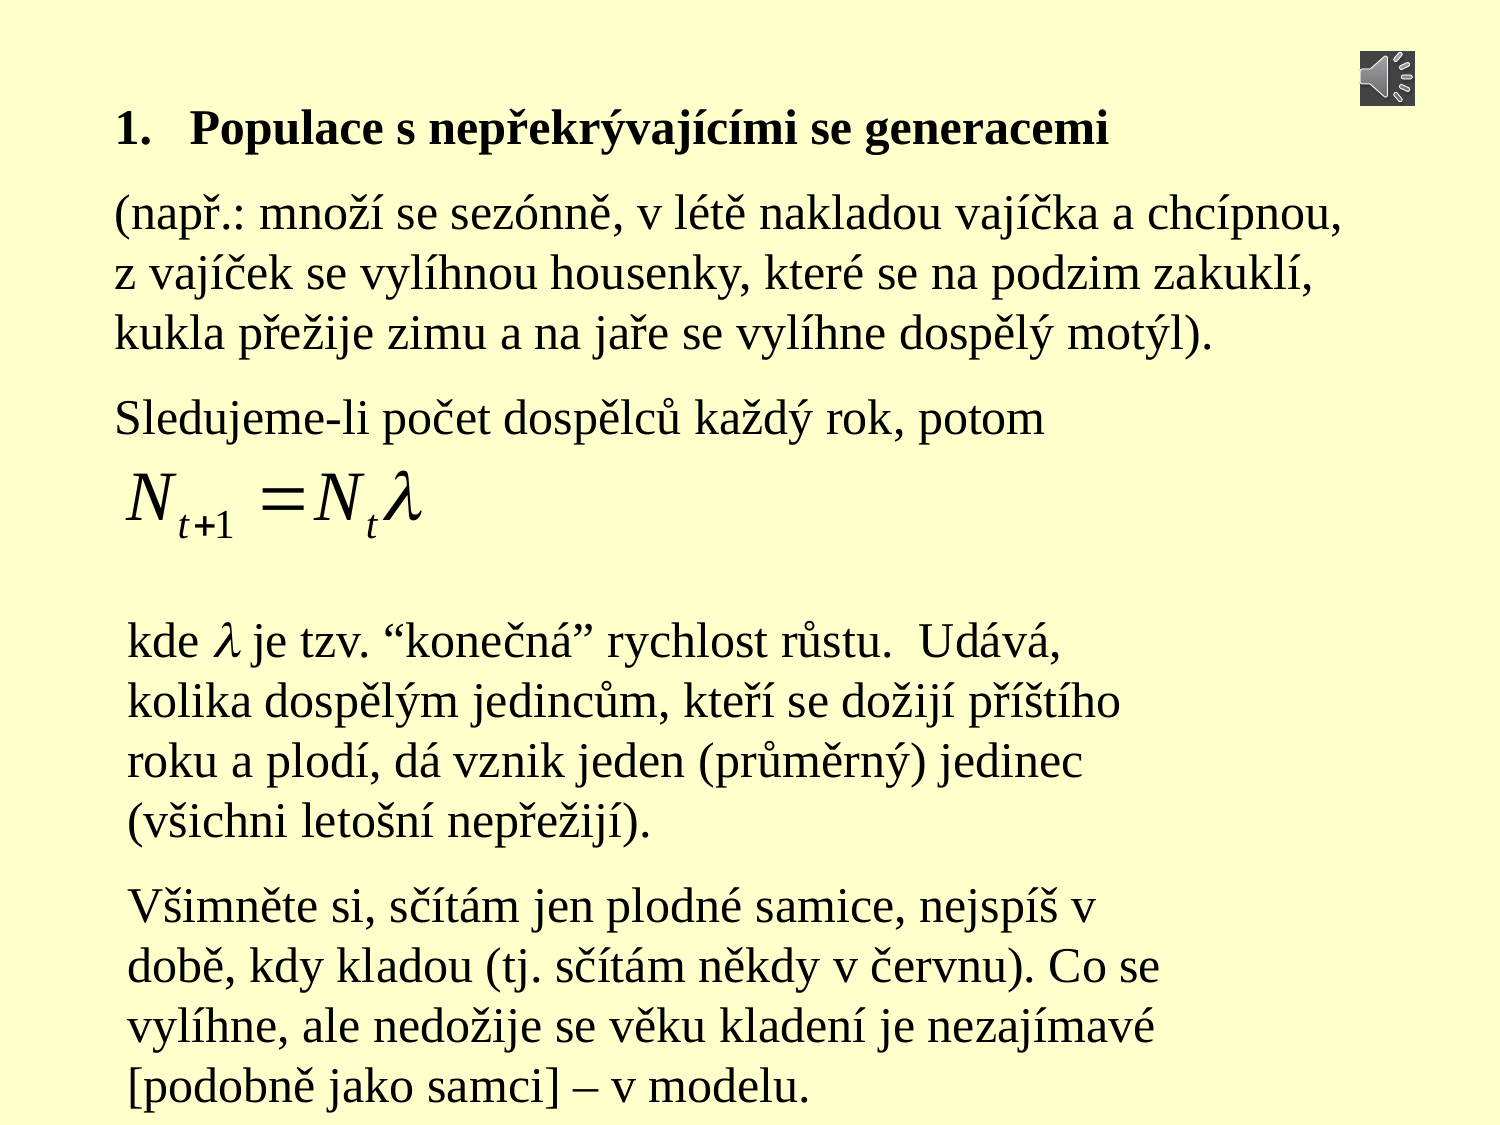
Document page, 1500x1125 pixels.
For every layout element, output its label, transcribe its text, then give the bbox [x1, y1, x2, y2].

text_box Populace s nepřekrývajícími se generacemi (např.: množí se sezónně, v létě nakladou vajíčka a chcípnou, z vajíček se vylíhnou housenky, které se na podzim zakuklí, kukla přežije zimu a na jaře se vylíhne dospělý motýl). Sledujeme-li počet dospělců každý rok, potom [99, 87, 1388, 453]
text_box kde  je tzv. “konečná” rychlost růstu. Udává, kolika dospělým jedincům, kteří se dožijí příštího roku a plodí, dá vznik jeden (průměrný) jedinec (všichni letošní nepřežijí). Všimněte si, sčítám jen plodné samice, nejspíš v době, kdy kladou (tj. sčítám někdy v červnu). Co se vylíhne, ale nedožije se věku kladení je nezajímavé [podobně jako samci] – v modelu. [112, 600, 1200, 1120]
picture [1358, 49, 1417, 108]
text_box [112, 449, 438, 557]
